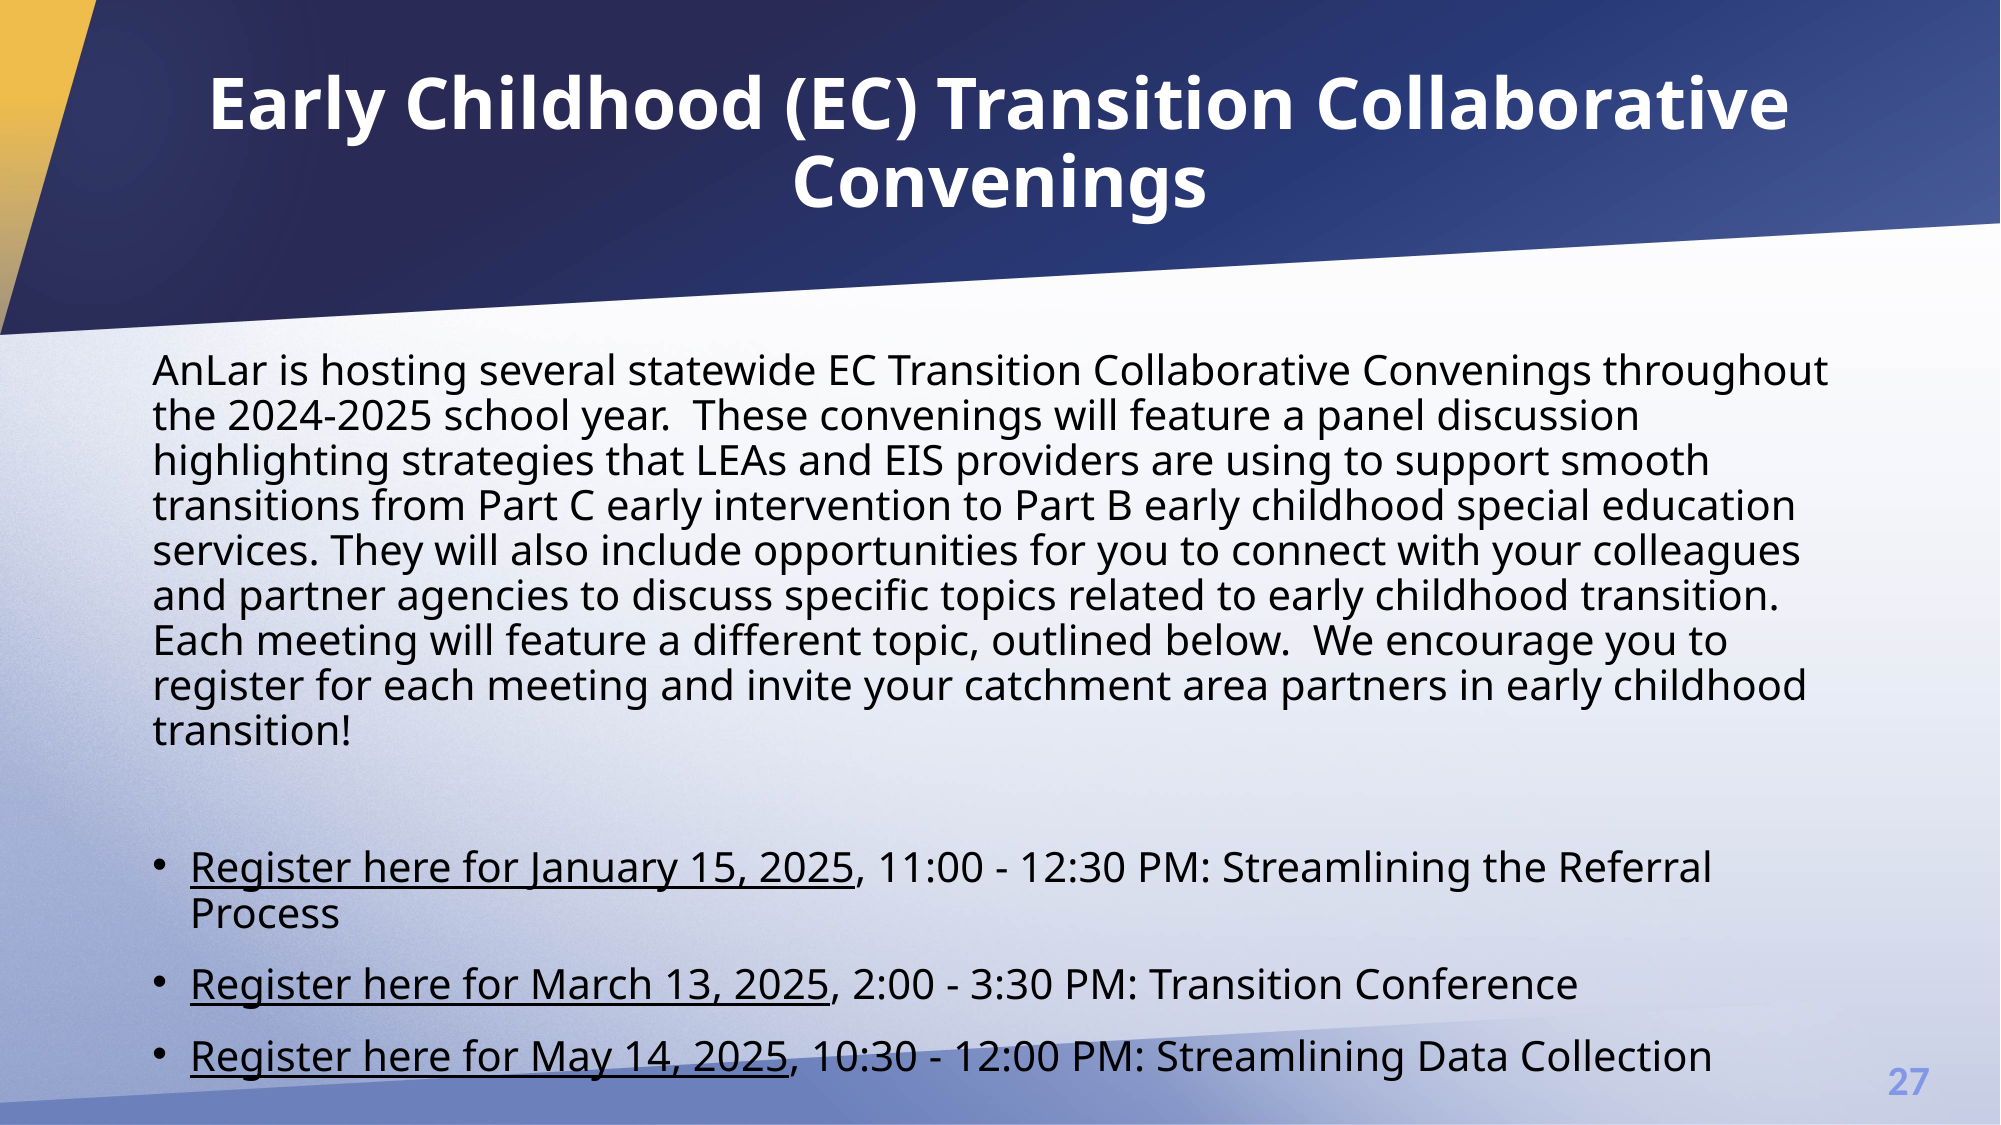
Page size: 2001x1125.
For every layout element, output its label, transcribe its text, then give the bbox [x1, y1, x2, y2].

title Early Childhood (EC) Transition Collaborative Convenings [137, 59, 1863, 231]
picture [0, 0, 2000, 1125]
list AnLar is hosting several statewide EC Transition Collaborative Convenings throughout the 2024-2025 school year. These convenings will feature a panel discussion highlighting strategies that LEAs and EIS providers are using to support smooth transitions from Part C early intervention to Part B early childhood special education services. They will also include opportunities for you to connect with your colleagues and partner agencies to discuss specific topics related to early childhood transition. Each meeting will feature a different topic, outlined below. We encourage you to register for each meeting and invite your catchment area partners in early childhood transition! Register here for January 15, 2025, 11:00 - 12:30 PM: Streamlining the Referral Process Register here for March 13, 2025, 2:00 - 3:30 PM: Transition Conference Register here for May 14, 2025, 10:30 - 12:00 PM: Streamlining Data Collection [137, 342, 1863, 1008]
